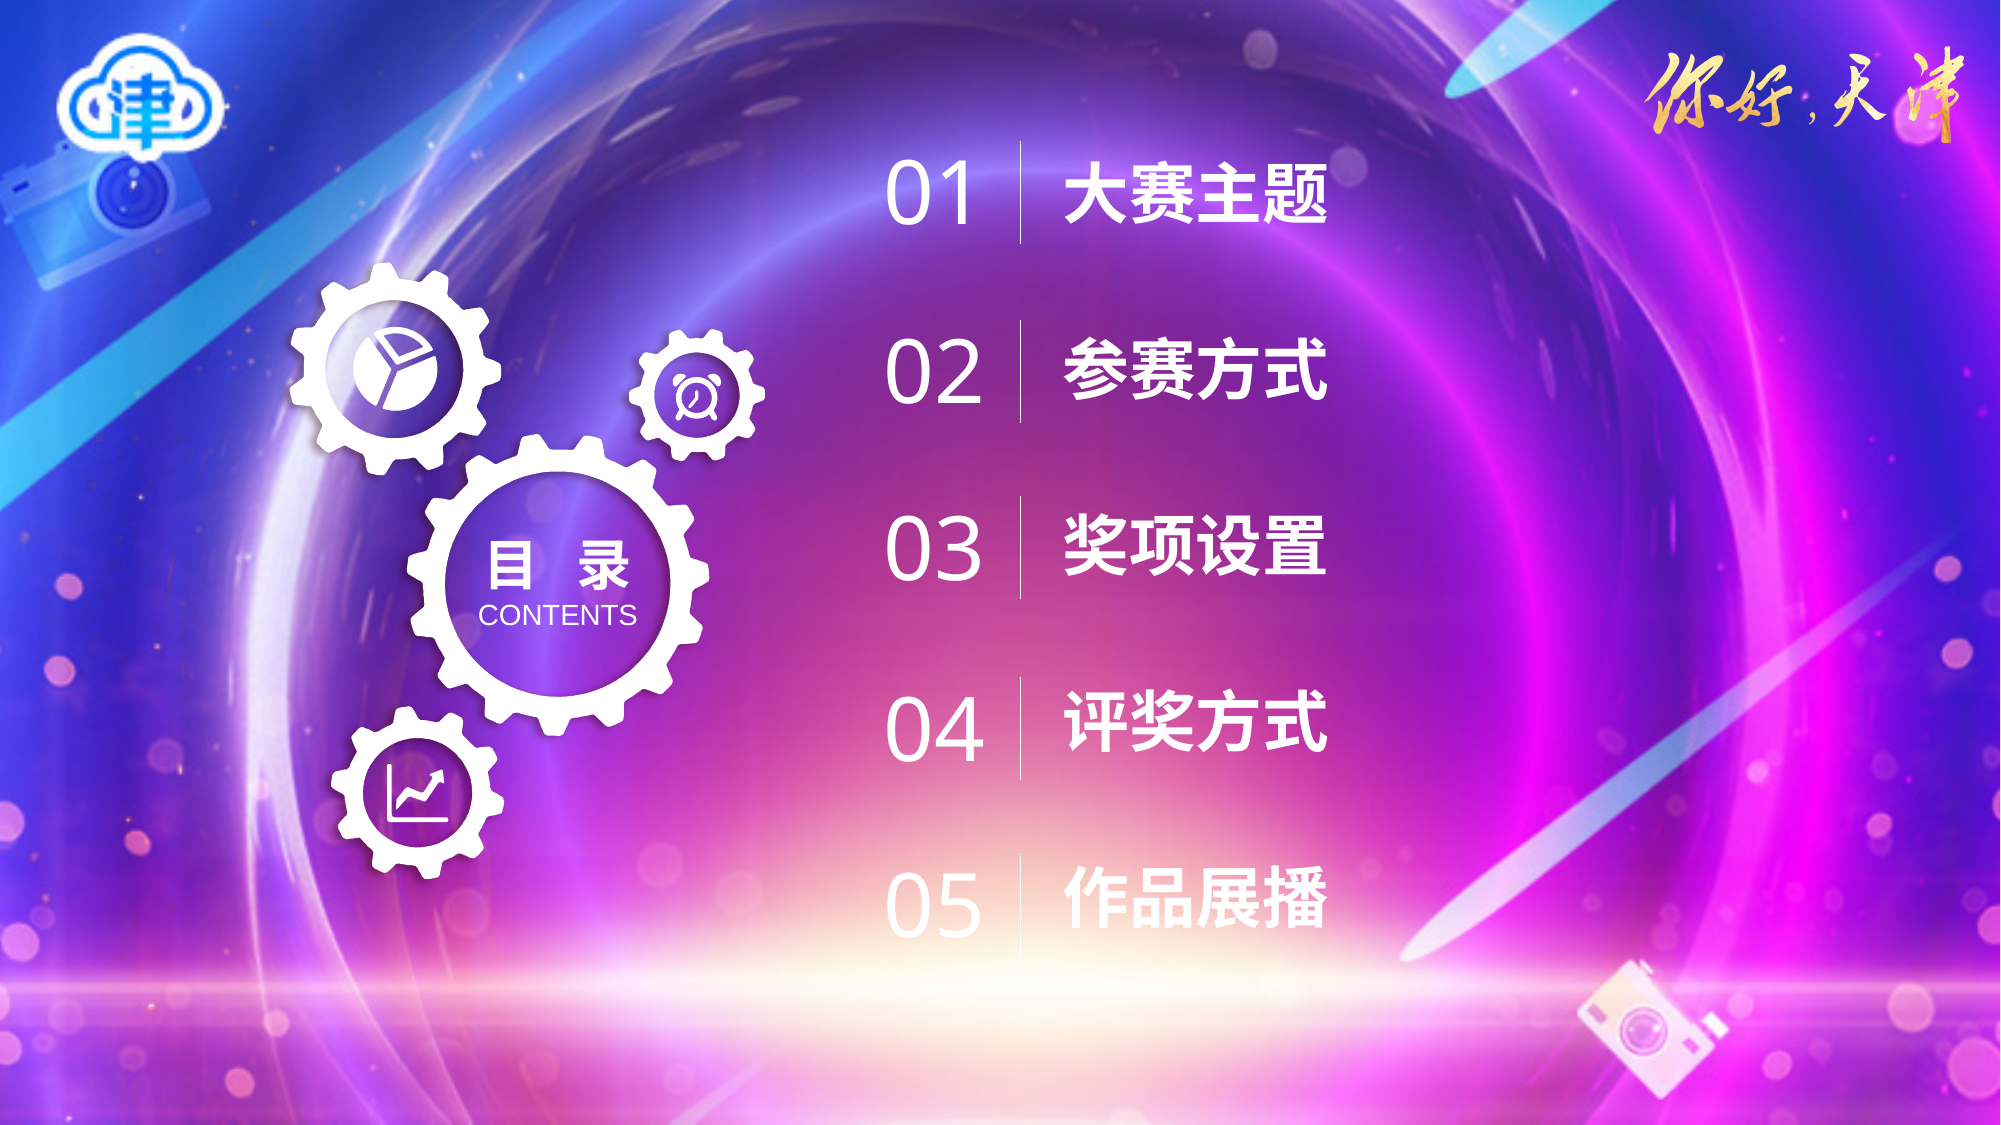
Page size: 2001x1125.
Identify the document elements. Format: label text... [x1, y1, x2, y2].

picture [0, 0, 2001, 1125]
text_box 03 [869, 483, 1001, 606]
text_box 01 [869, 128, 1001, 250]
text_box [364, 392, 751, 779]
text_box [387, 763, 449, 823]
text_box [352, 325, 439, 413]
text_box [671, 372, 722, 421]
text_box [297, 673, 537, 913]
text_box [609, 309, 785, 480]
text_box 02 [869, 307, 1001, 430]
text_box 作品展播 [1062, 855, 1551, 936]
text_box 奖项设置 [1062, 503, 1551, 584]
text_box 参赛方式 [1062, 327, 1551, 408]
text_box 04 [869, 664, 1001, 787]
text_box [258, 231, 532, 507]
text_box 05 [869, 840, 1001, 963]
text_box 评奖方式 [1062, 679, 1551, 760]
text_box 大赛主题 [1062, 151, 1551, 232]
